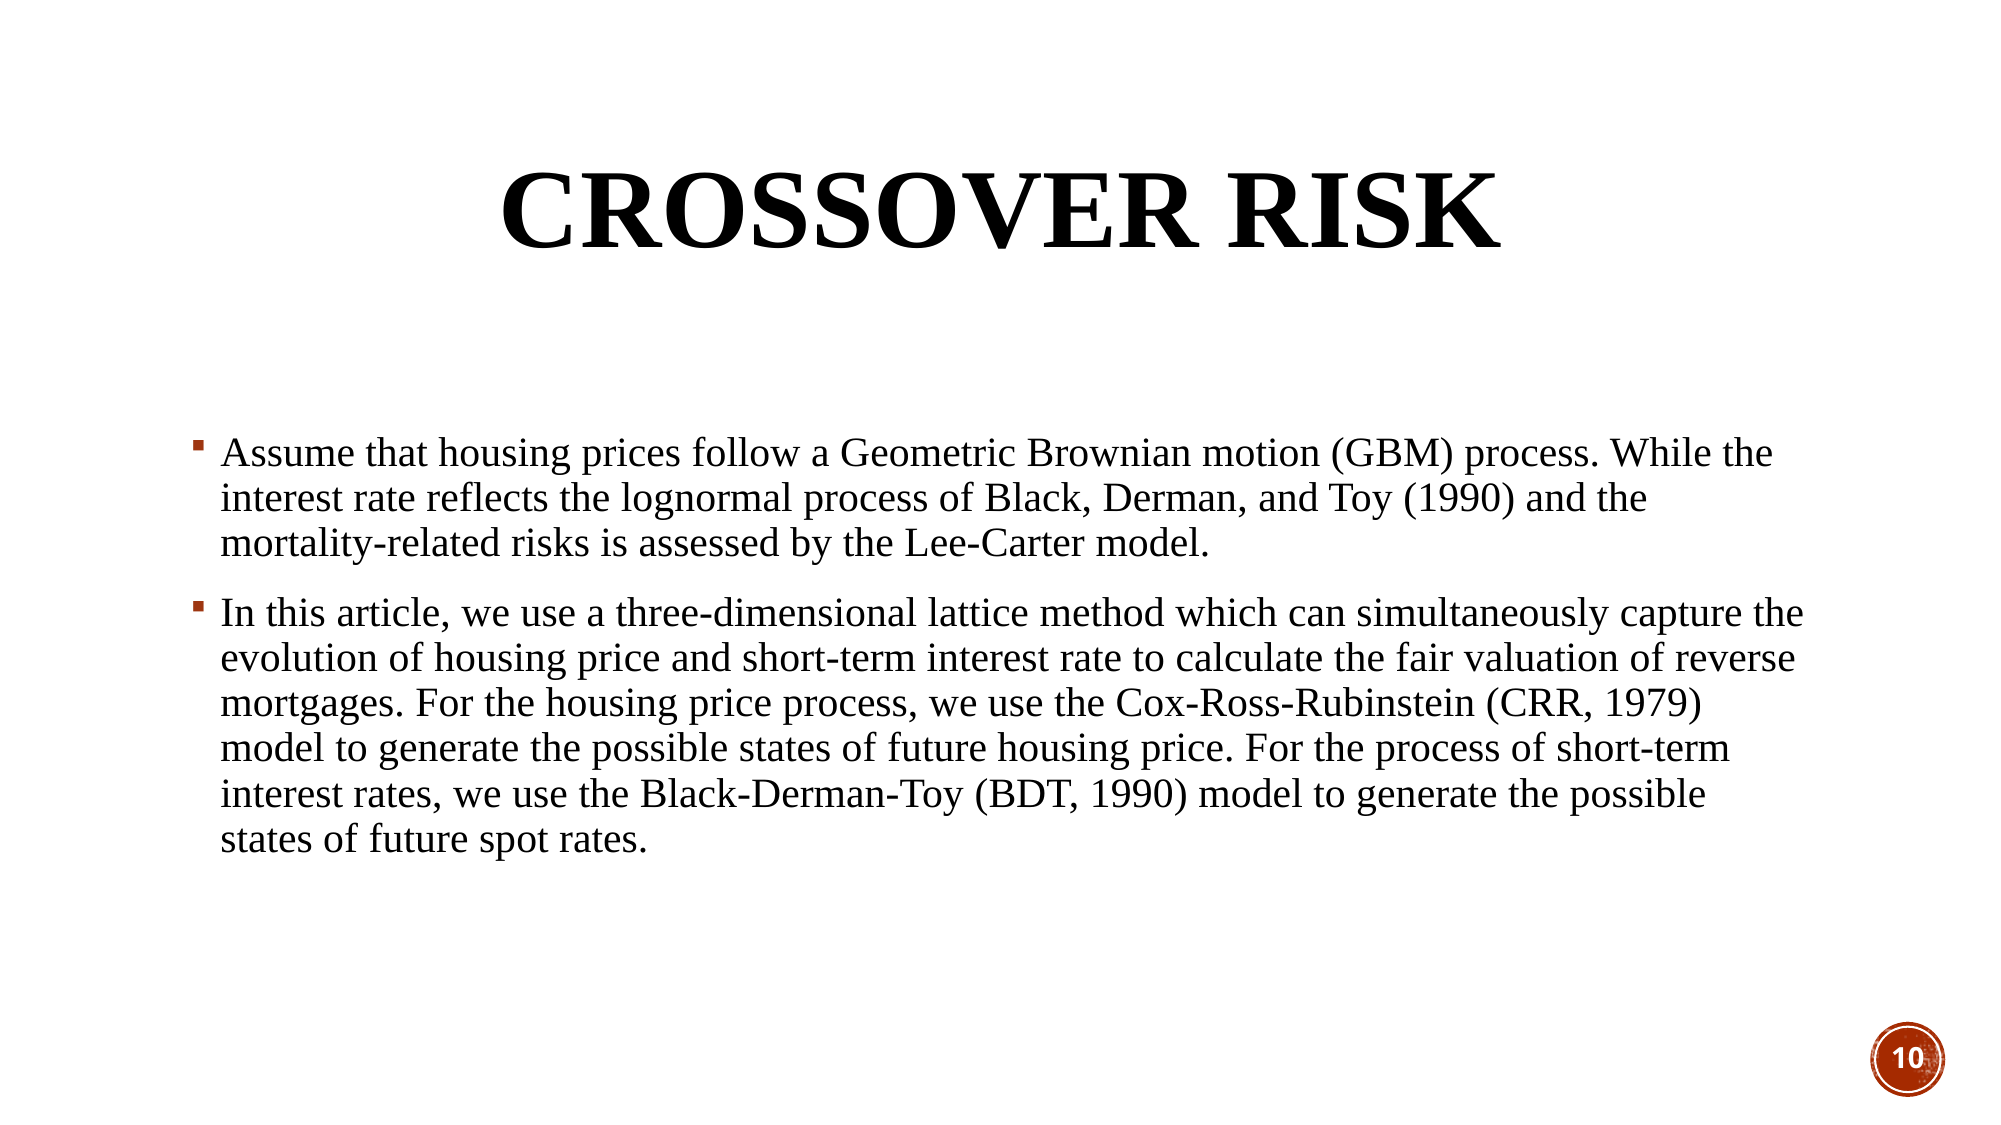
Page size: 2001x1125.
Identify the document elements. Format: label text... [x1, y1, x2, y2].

title Crossover risk [175, 79, 1826, 344]
slide_number 10 [1855, 1028, 1961, 1089]
list Assume that housing prices follow a Geometric Brownian motion (GBM) process. While the interest rate reflects the lognormal process of Black, Derman, and Toy (1990) and the mortality-related risks is assessed by the Lee-Carter model. In this article, we use a three-dimensional lattice method which can simultaneously capture the evolution of housing price and short-term interest rate to calculate the fair valuation of reverse mortgages. For the housing price process, we use the Cox-Ross-Rubinstein (CRR, 1979) model to generate the possible states of future housing price. For the process of short-term interest rates, we use the Black-Derman-Toy (BDT, 1990) model to generate the possible states of future spot rates. [175, 348, 1826, 1013]
